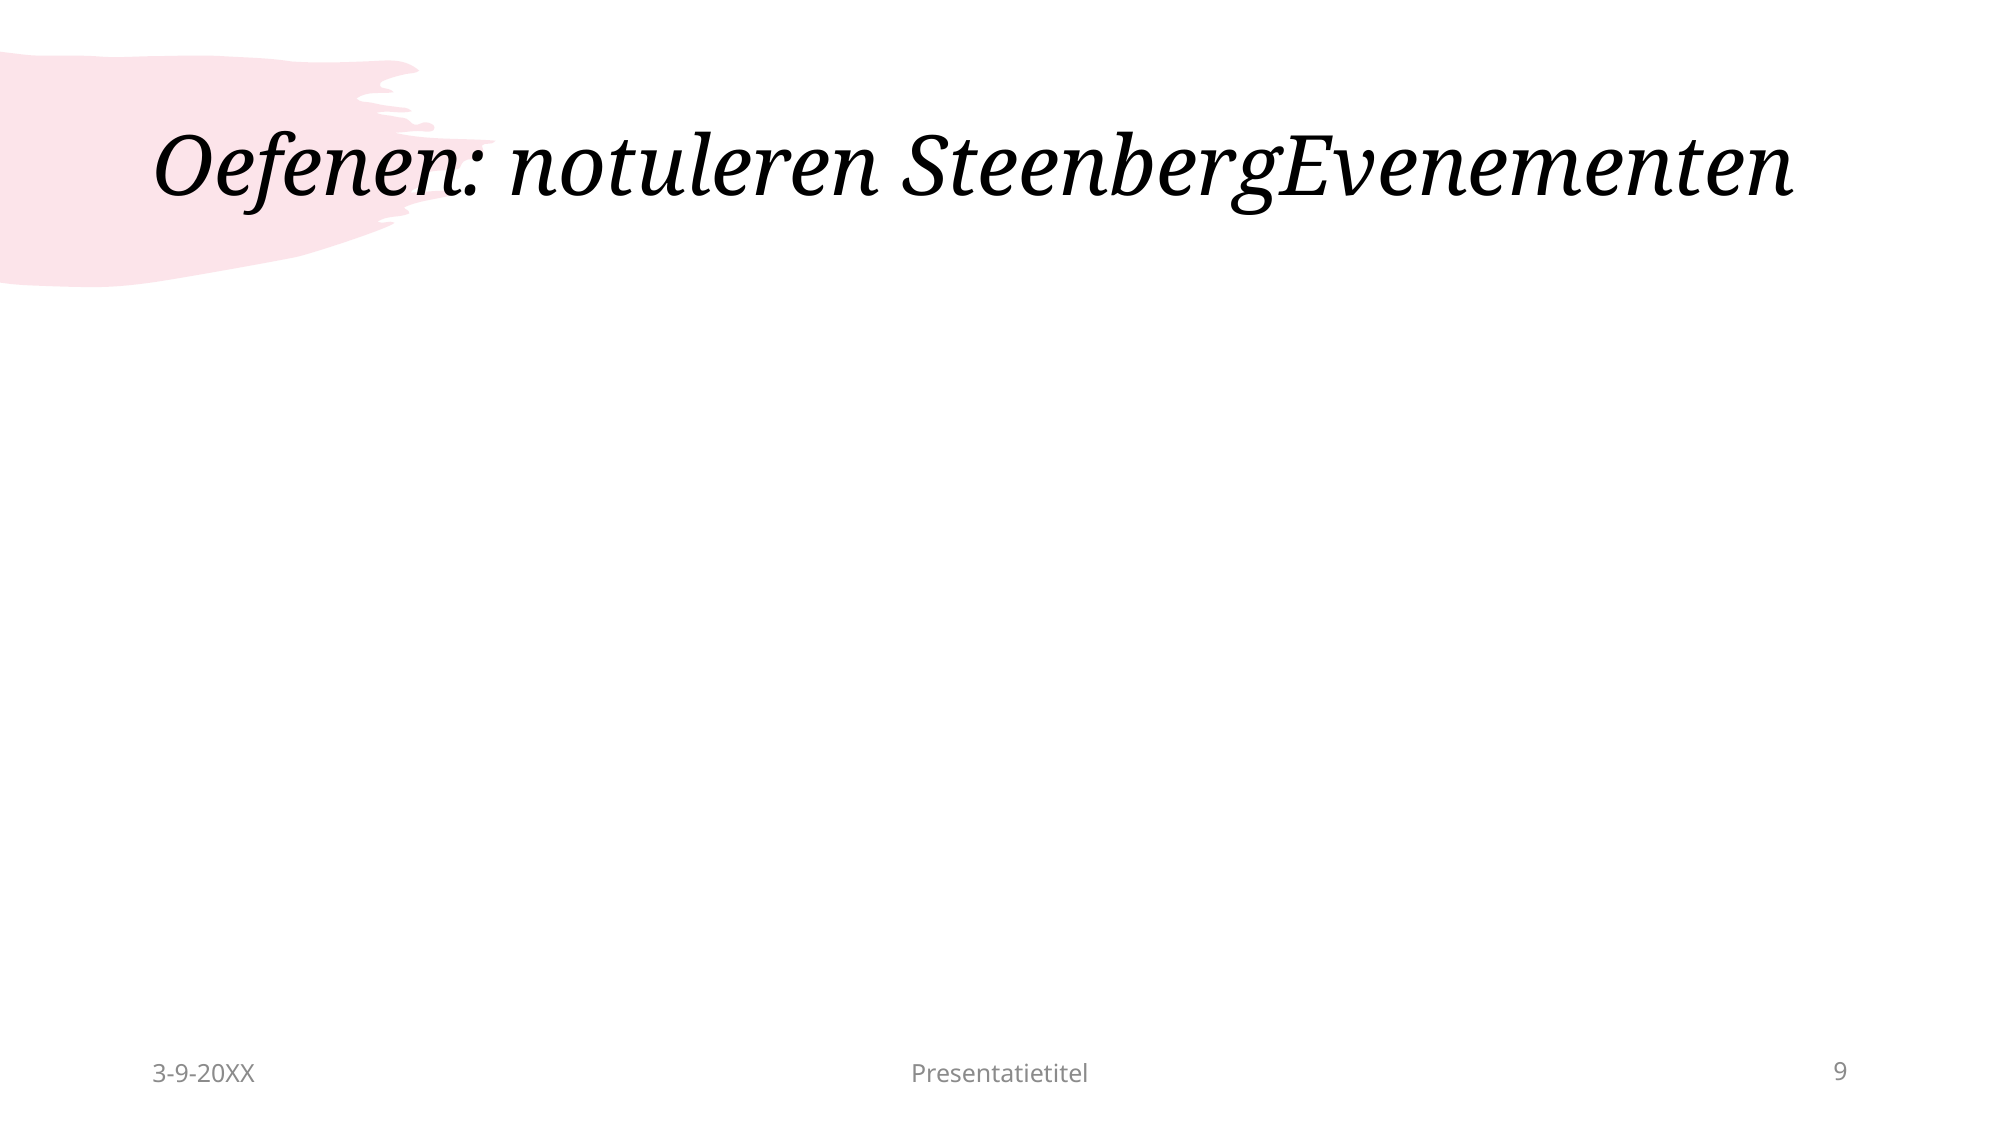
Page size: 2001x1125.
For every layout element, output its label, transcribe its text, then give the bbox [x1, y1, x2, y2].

slide_number 9 [1412, 1042, 1863, 1103]
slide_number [137, 1042, 588, 1103]
title Oefenen: notuleren SteenbergEvenementen [137, 59, 1863, 278]
footer Presentatietitel [662, 1042, 1338, 1103]
